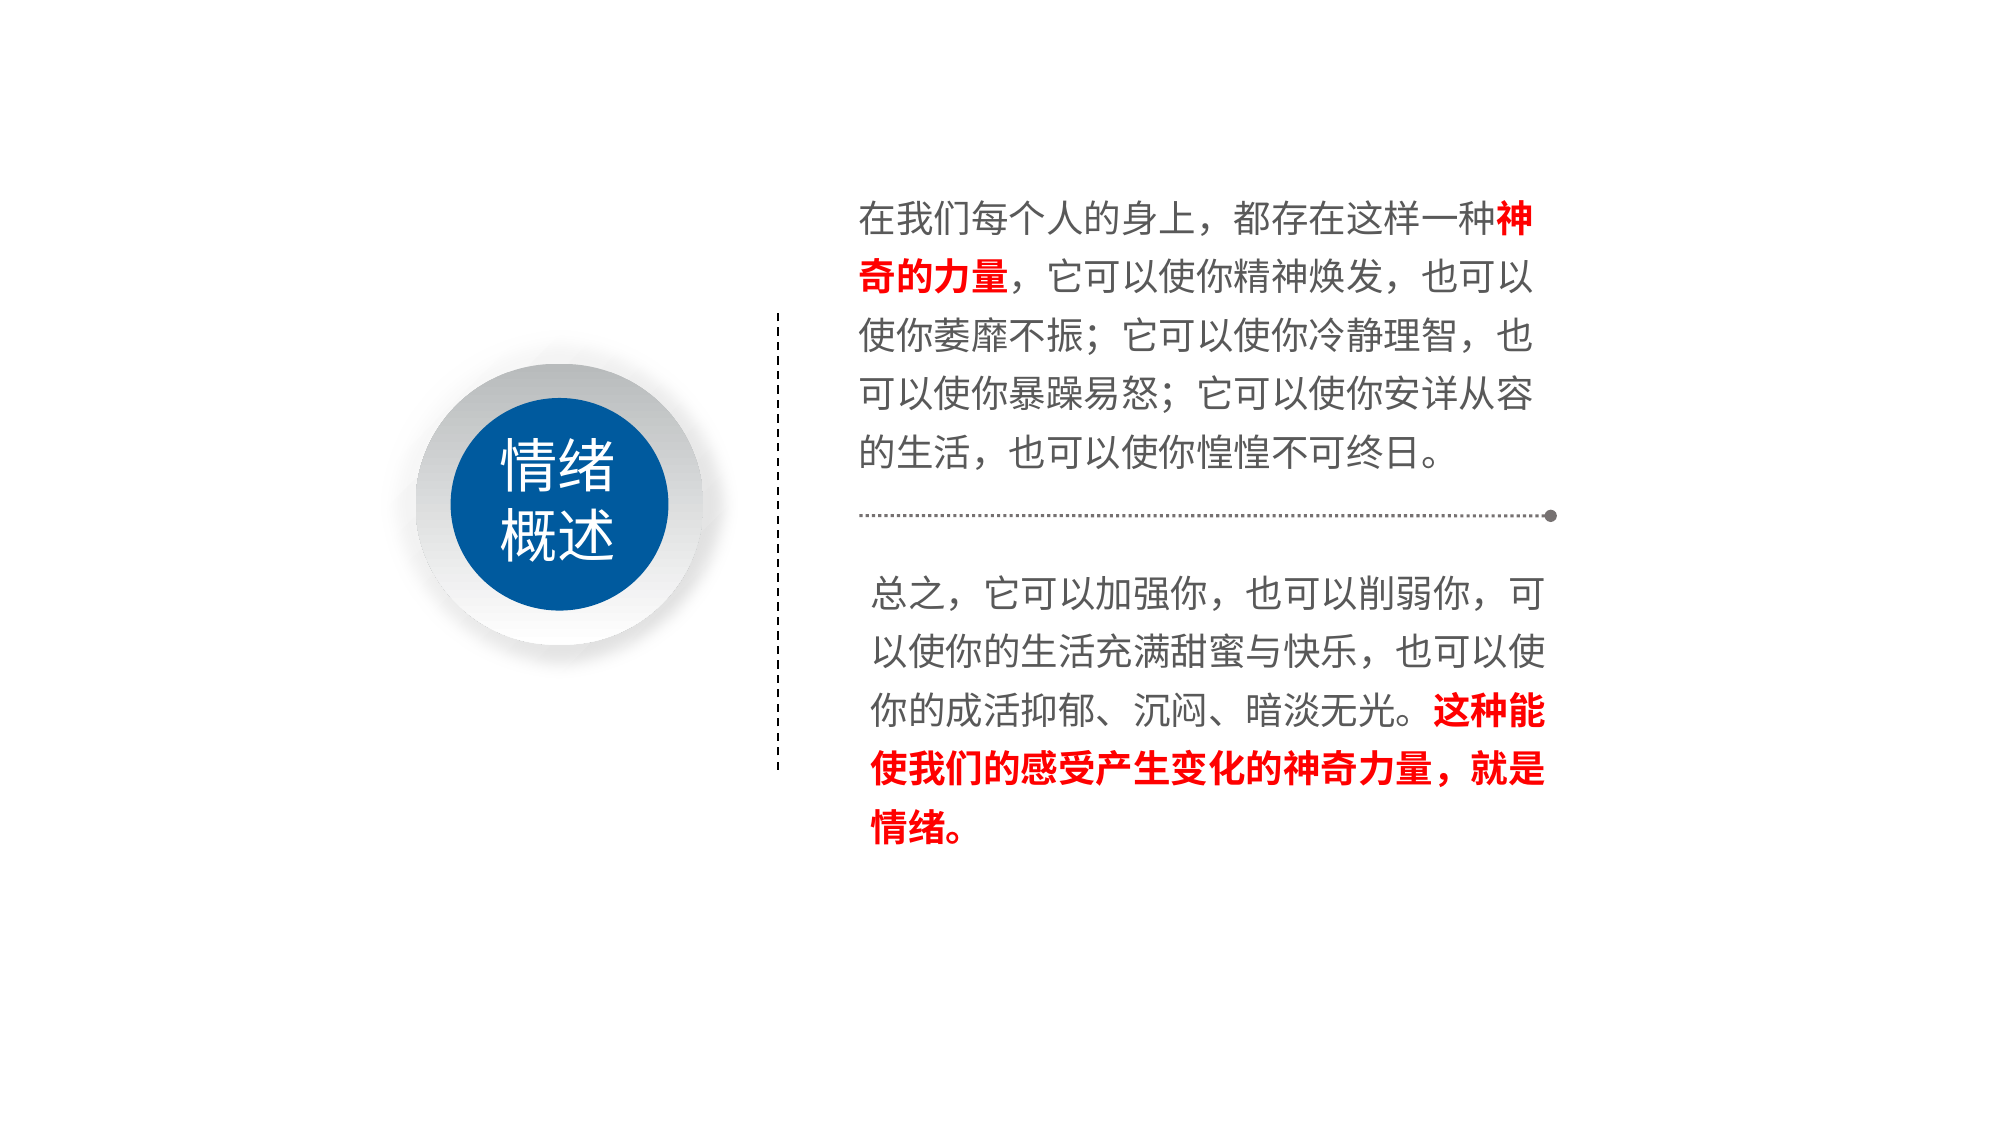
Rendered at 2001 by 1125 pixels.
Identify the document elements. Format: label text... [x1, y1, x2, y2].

text_box 在我们每个人的身上，都存在这样一种神奇的力量，它可以使你精神焕发，也可以使你萎靡不振；它可以使你冷静理智，也可以使你暴躁易怒；它可以使你安详从容的生活，也可以使你惶惶不可终日。 [847, 175, 1563, 480]
text_box 总之，它可以加强你，也可以削弱你，可以使你的生活充满甜蜜与快乐，也可以使你的成活抑郁、沉闷、暗淡无光。这种能使我们的感受产生变化的神奇力量，就是情绪。 [859, 550, 1586, 855]
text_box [378, 328, 740, 681]
